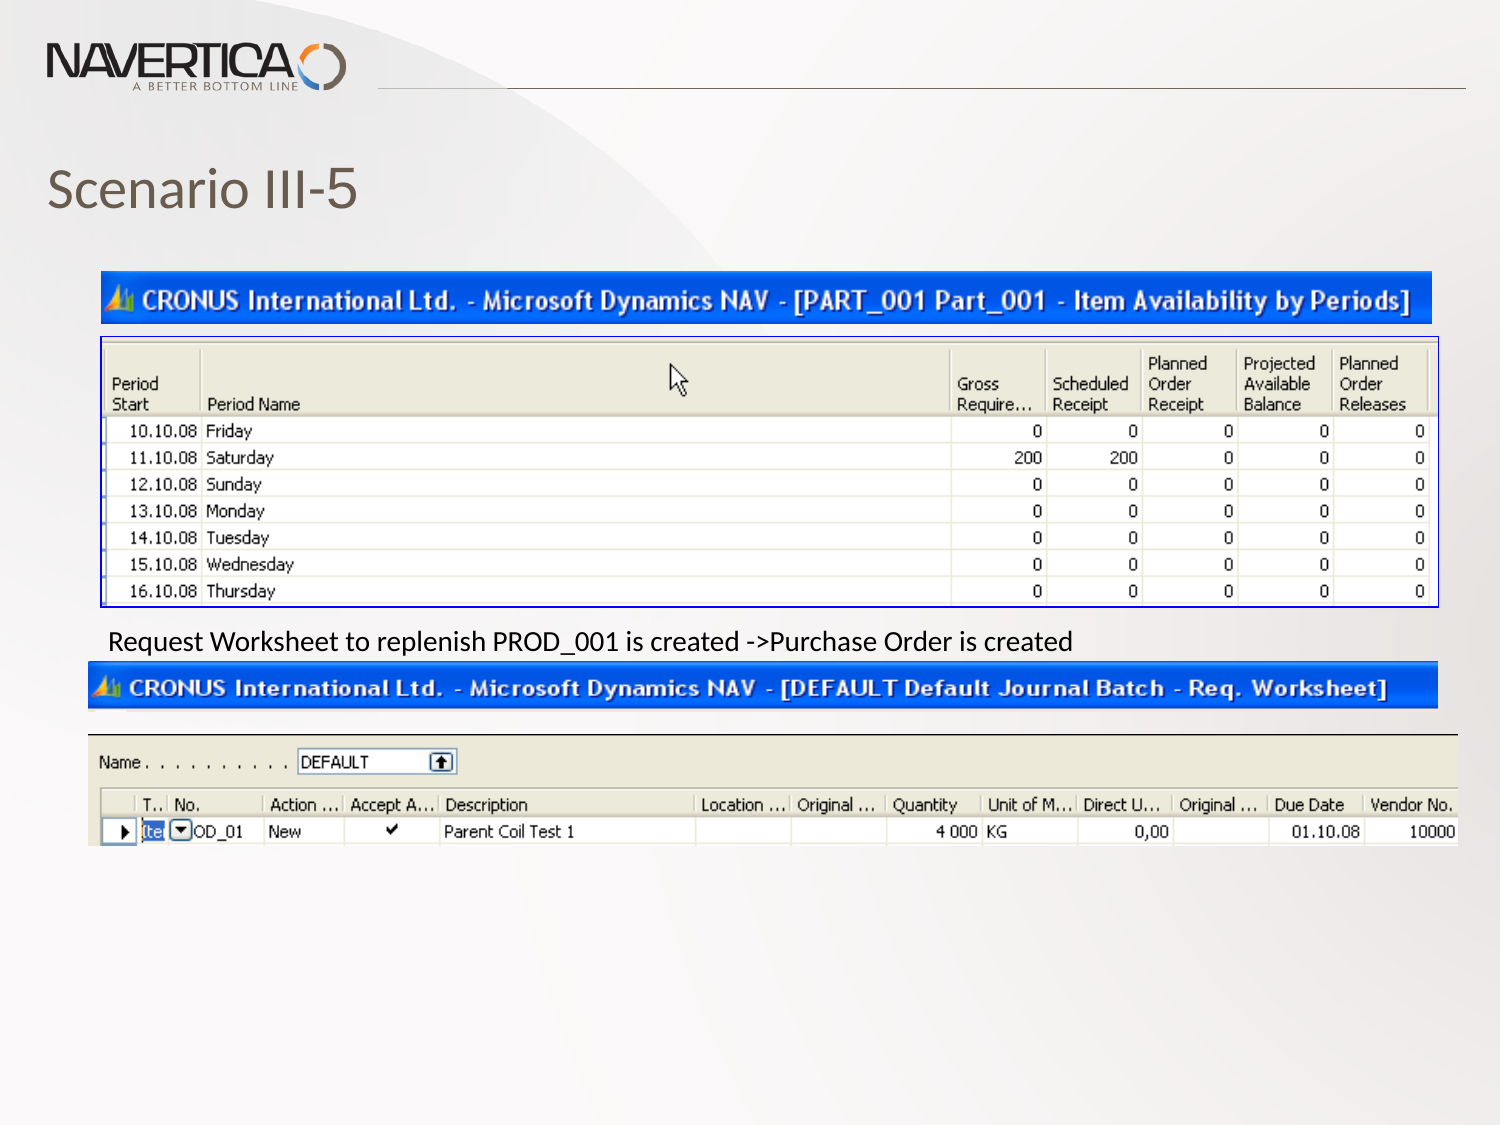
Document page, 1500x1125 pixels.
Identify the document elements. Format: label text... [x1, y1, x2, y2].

title Scenario III-5 [32, 137, 1465, 233]
text_box Request Worksheet to replenish PROD_001 is created ->Purchase Order is created [93, 615, 1090, 660]
picture [0, 0, 1500, 1125]
